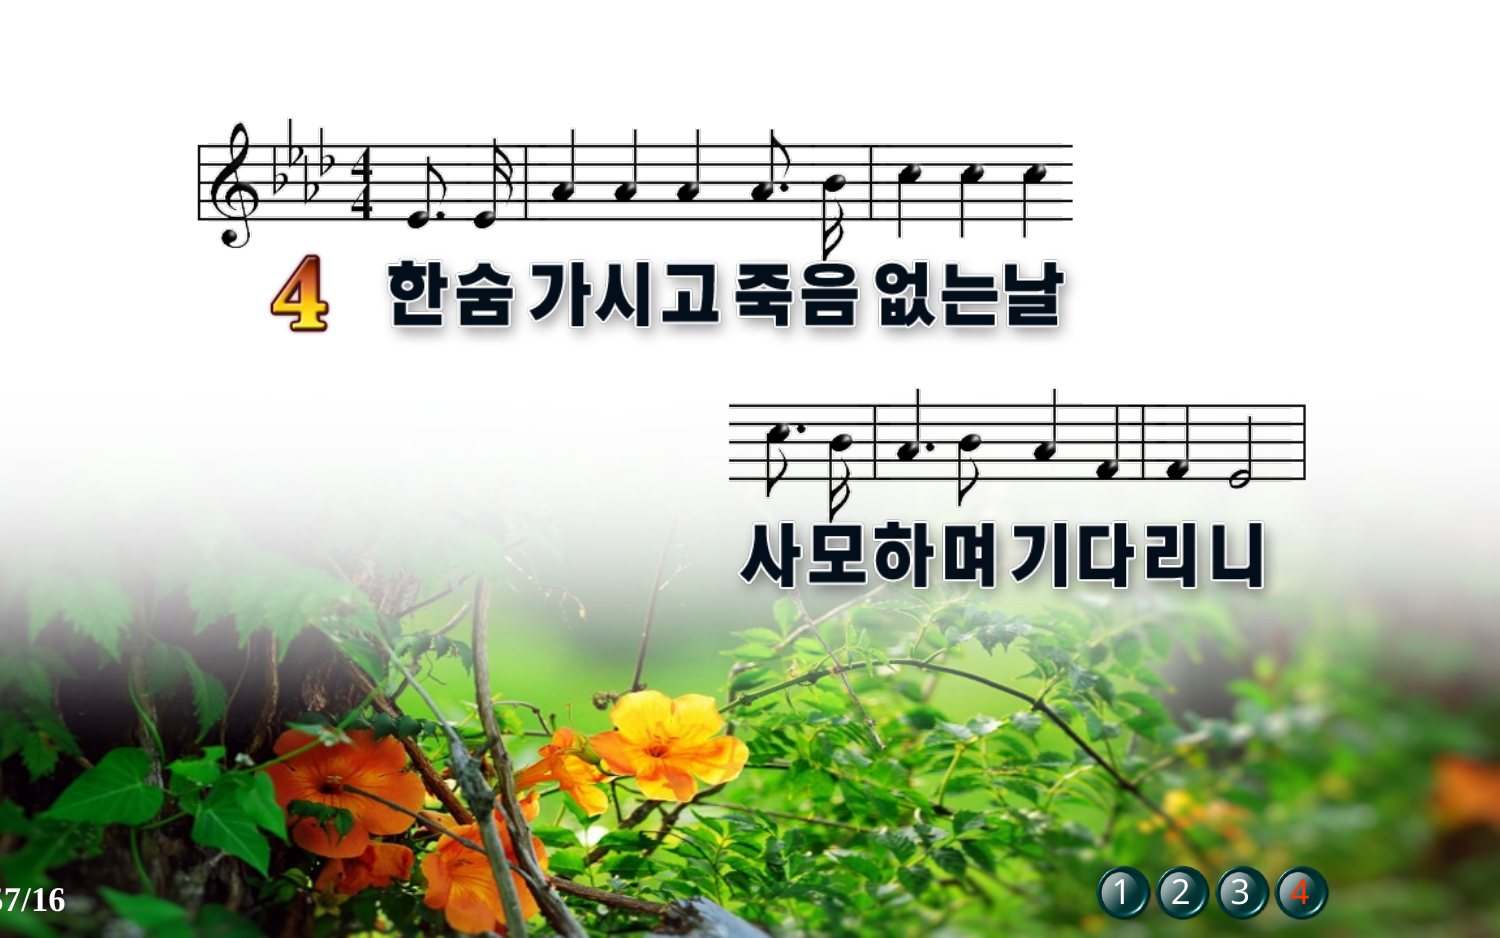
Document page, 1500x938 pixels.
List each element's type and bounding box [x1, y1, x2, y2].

text_box [1094, 862, 1153, 922]
text_box [1153, 862, 1212, 922]
picture [0, 0, 1500, 938]
text_box [1272, 862, 1331, 922]
text_box [1213, 862, 1272, 922]
